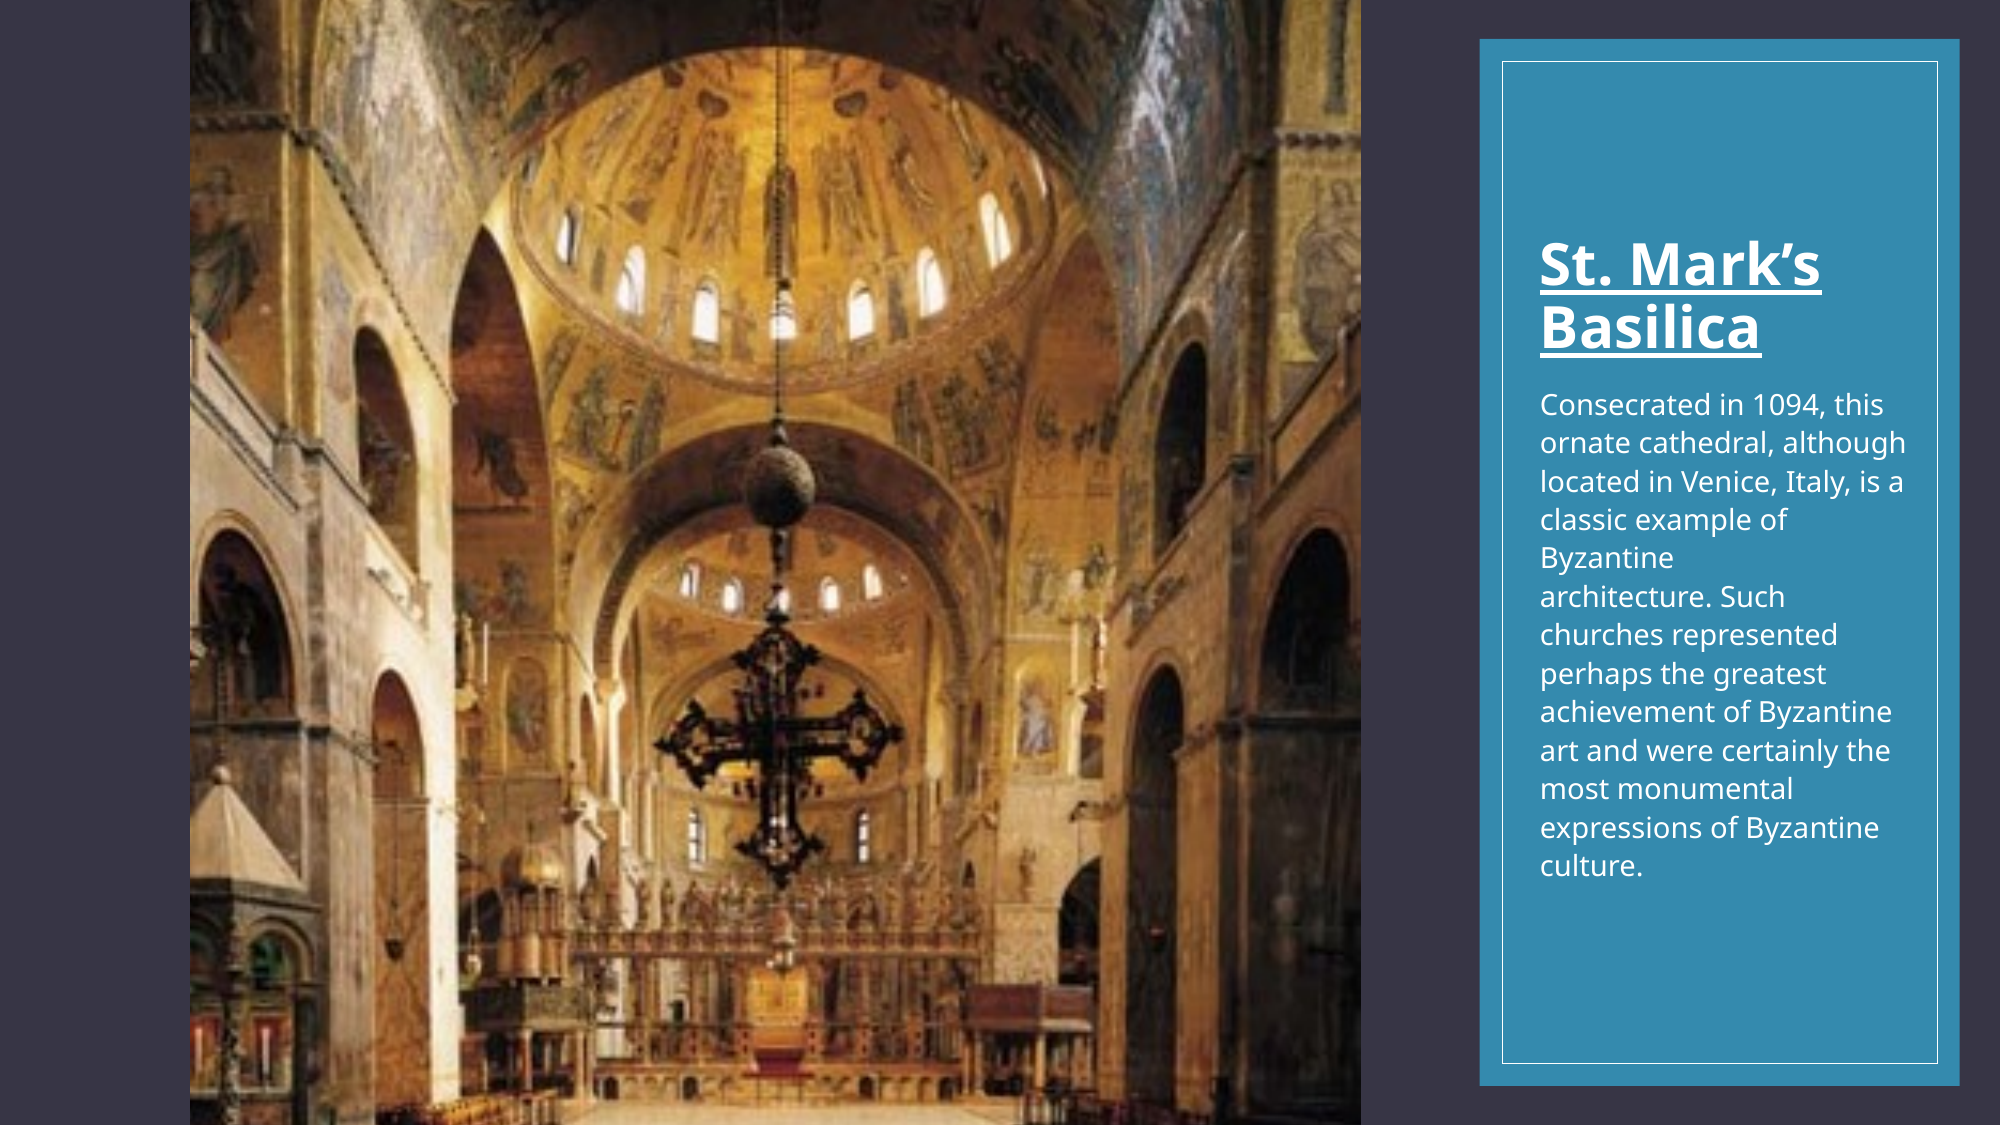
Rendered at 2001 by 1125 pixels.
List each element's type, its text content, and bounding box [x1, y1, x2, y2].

picture [190, 0, 1361, 1125]
list Consecrated in 1094, this ornate cathedral, although located in Venice, Italy, is a classic example of Byzantine architecture. Such churches represented perhaps the greatest achievement of Byzantine art and were certainly the most monumental expressions of Byzantine culture. [1524, 375, 1924, 950]
title St. Mark’s Basilica [1524, 98, 1924, 369]
